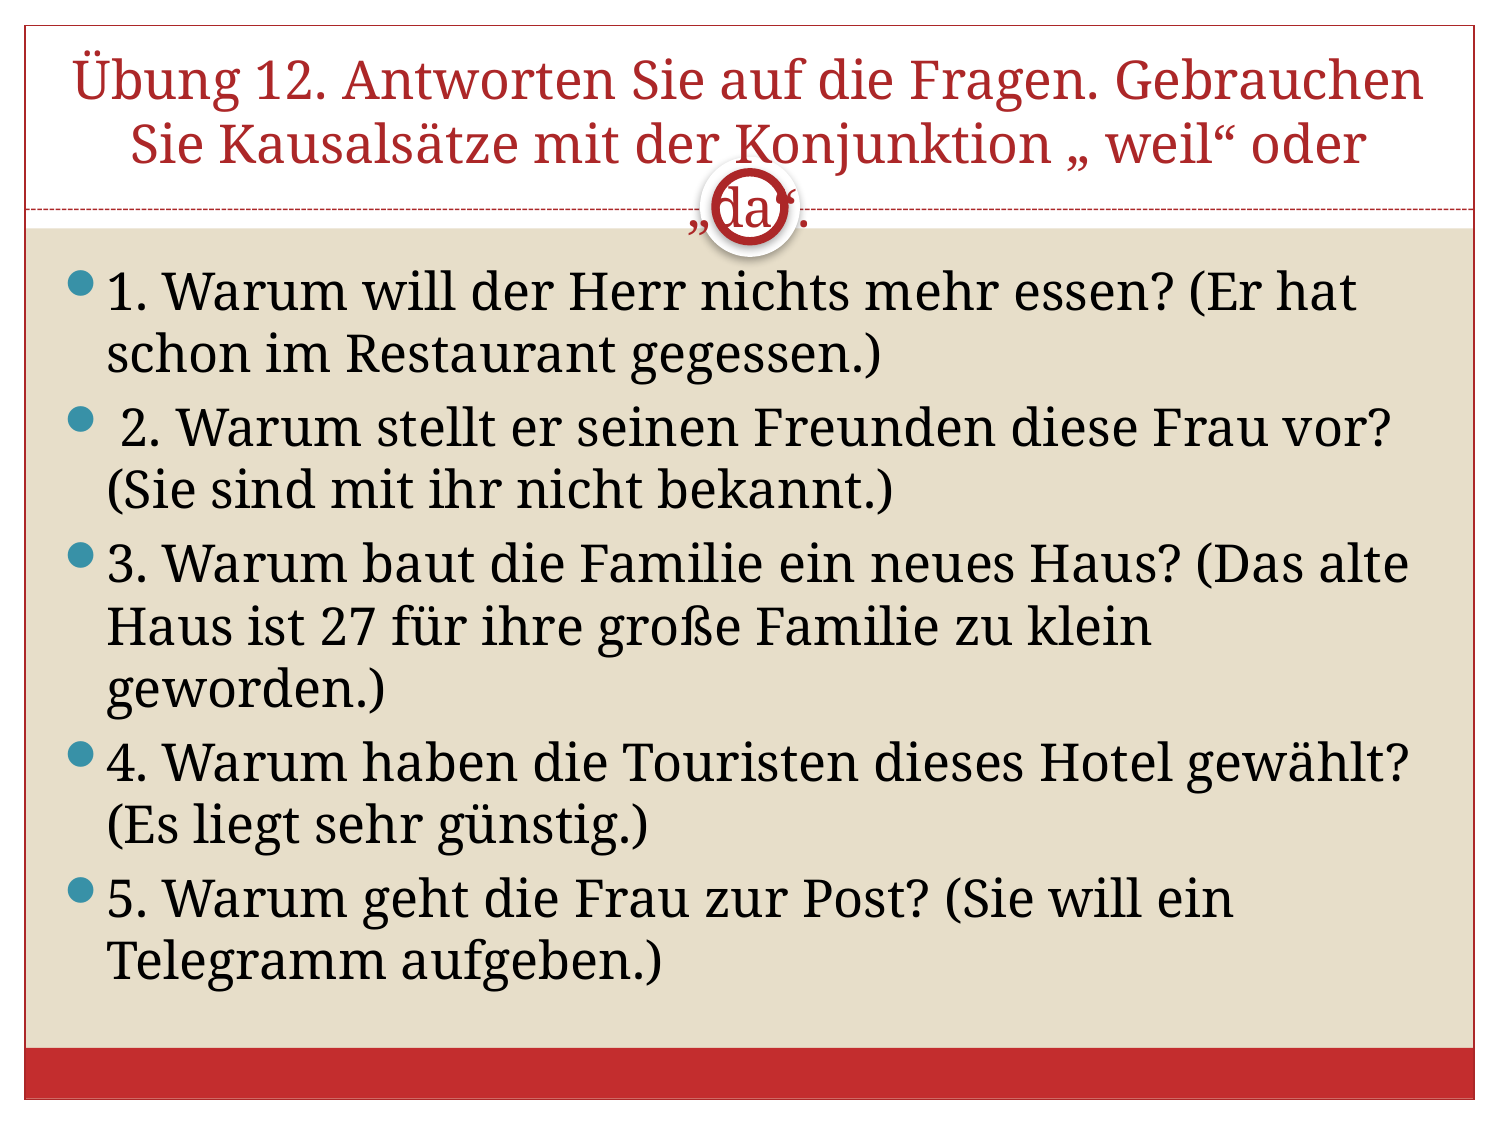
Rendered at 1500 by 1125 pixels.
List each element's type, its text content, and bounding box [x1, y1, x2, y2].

title Übung 12. Antworten Sie auf die Fragen. Gebrauchen Sie Kausalsätze mit der Konjunktion „ weil“ oder „da“. [49, 37, 1450, 247]
list 1. Warum will der Herr nichts mehr essen? (Er hat schon im Restaurant gegessen.) 2. Warum stellt er seinen Freunden diese Frau vor? (Sie sind mit ihr nicht bekannt.) 3. Warum baut die Familie ein neues Haus? (Das alte Haus ist 27 für ihre große Familie zu klein geworden.) 4. Warum haben die Touristen dieses Hotel gewählt? (Es liegt sehr günstig.) 5. Warum geht die Frau zur Post? (Sie will ein Telegramm aufgeben.) [49, 250, 1445, 1001]
